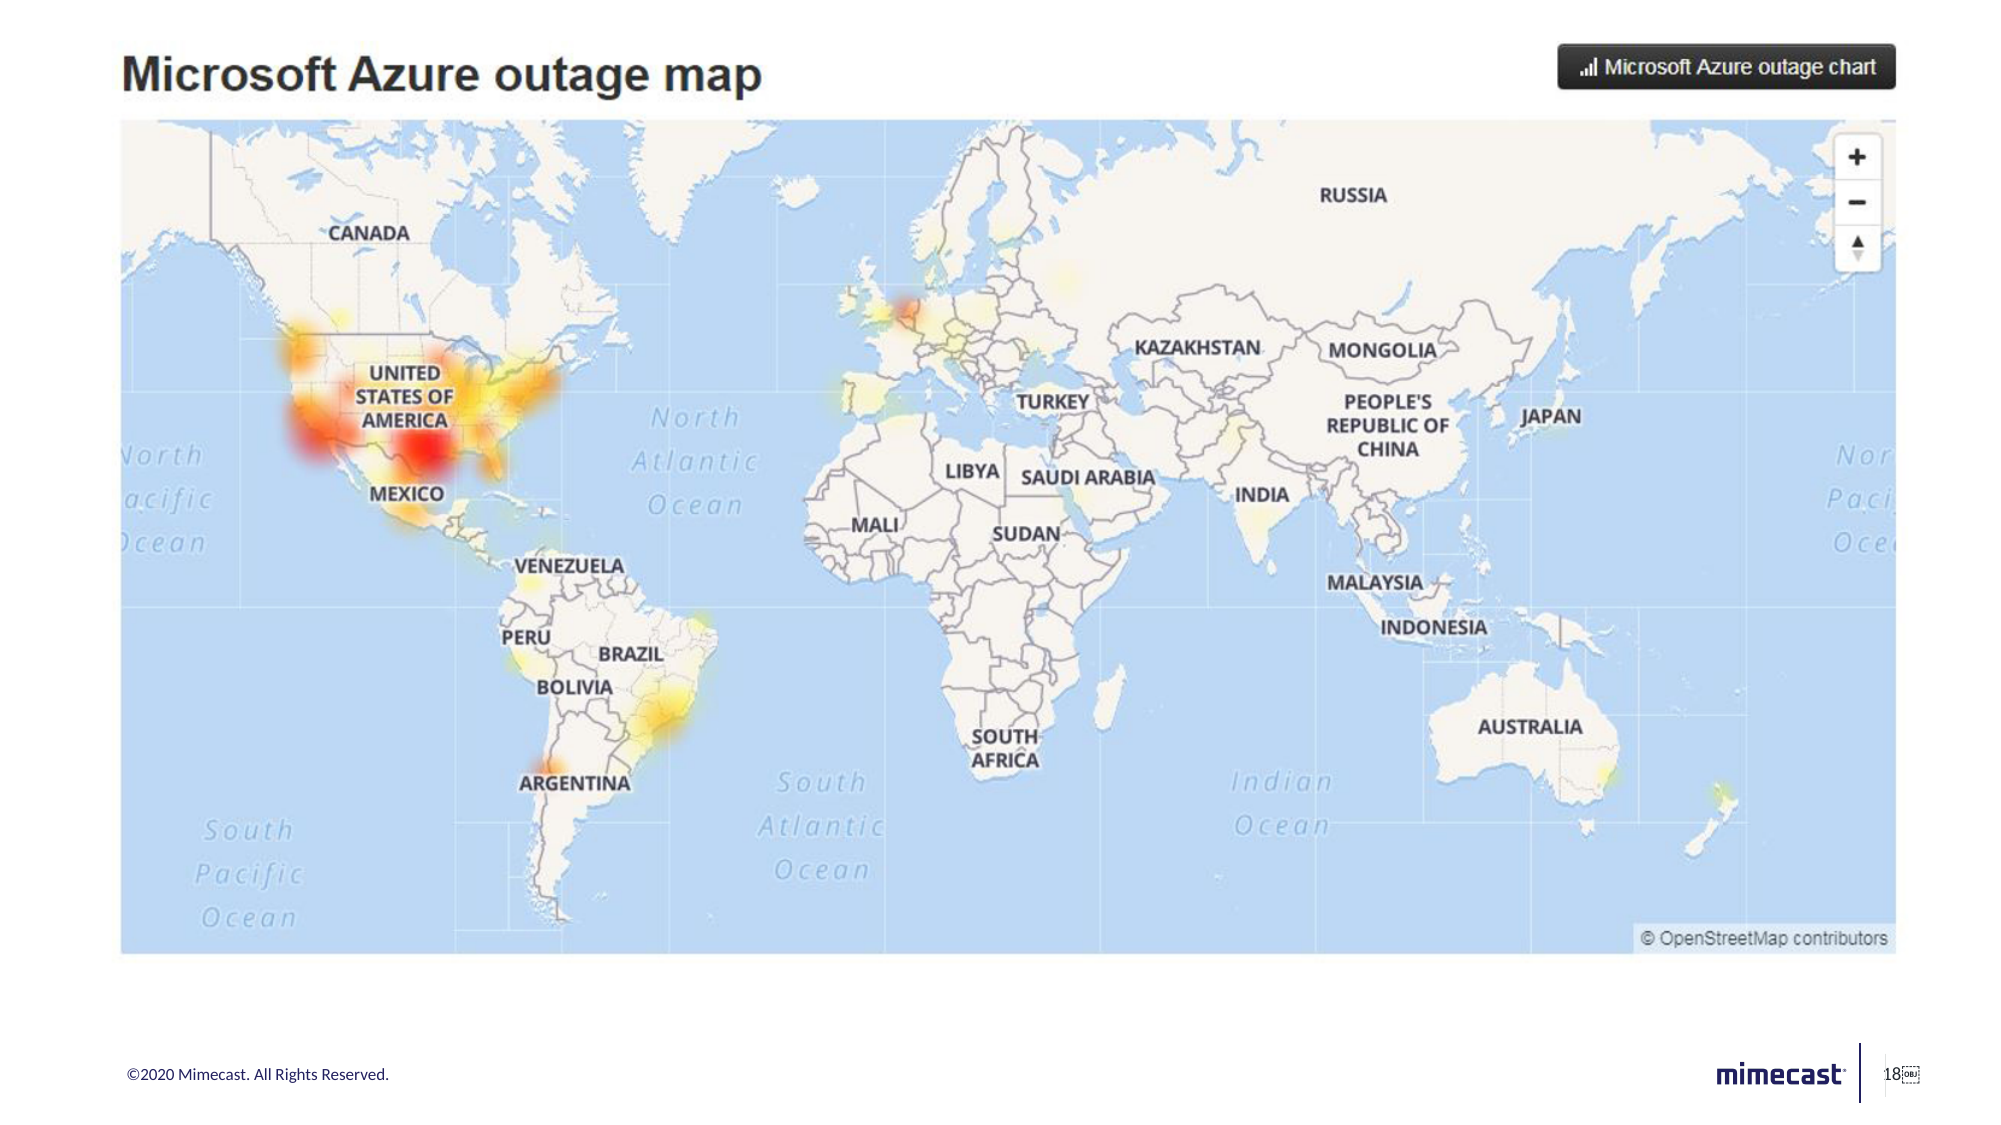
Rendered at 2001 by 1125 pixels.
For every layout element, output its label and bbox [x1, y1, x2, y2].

picture [1699, 1049, 1859, 1097]
picture [94, 35, 1931, 985]
